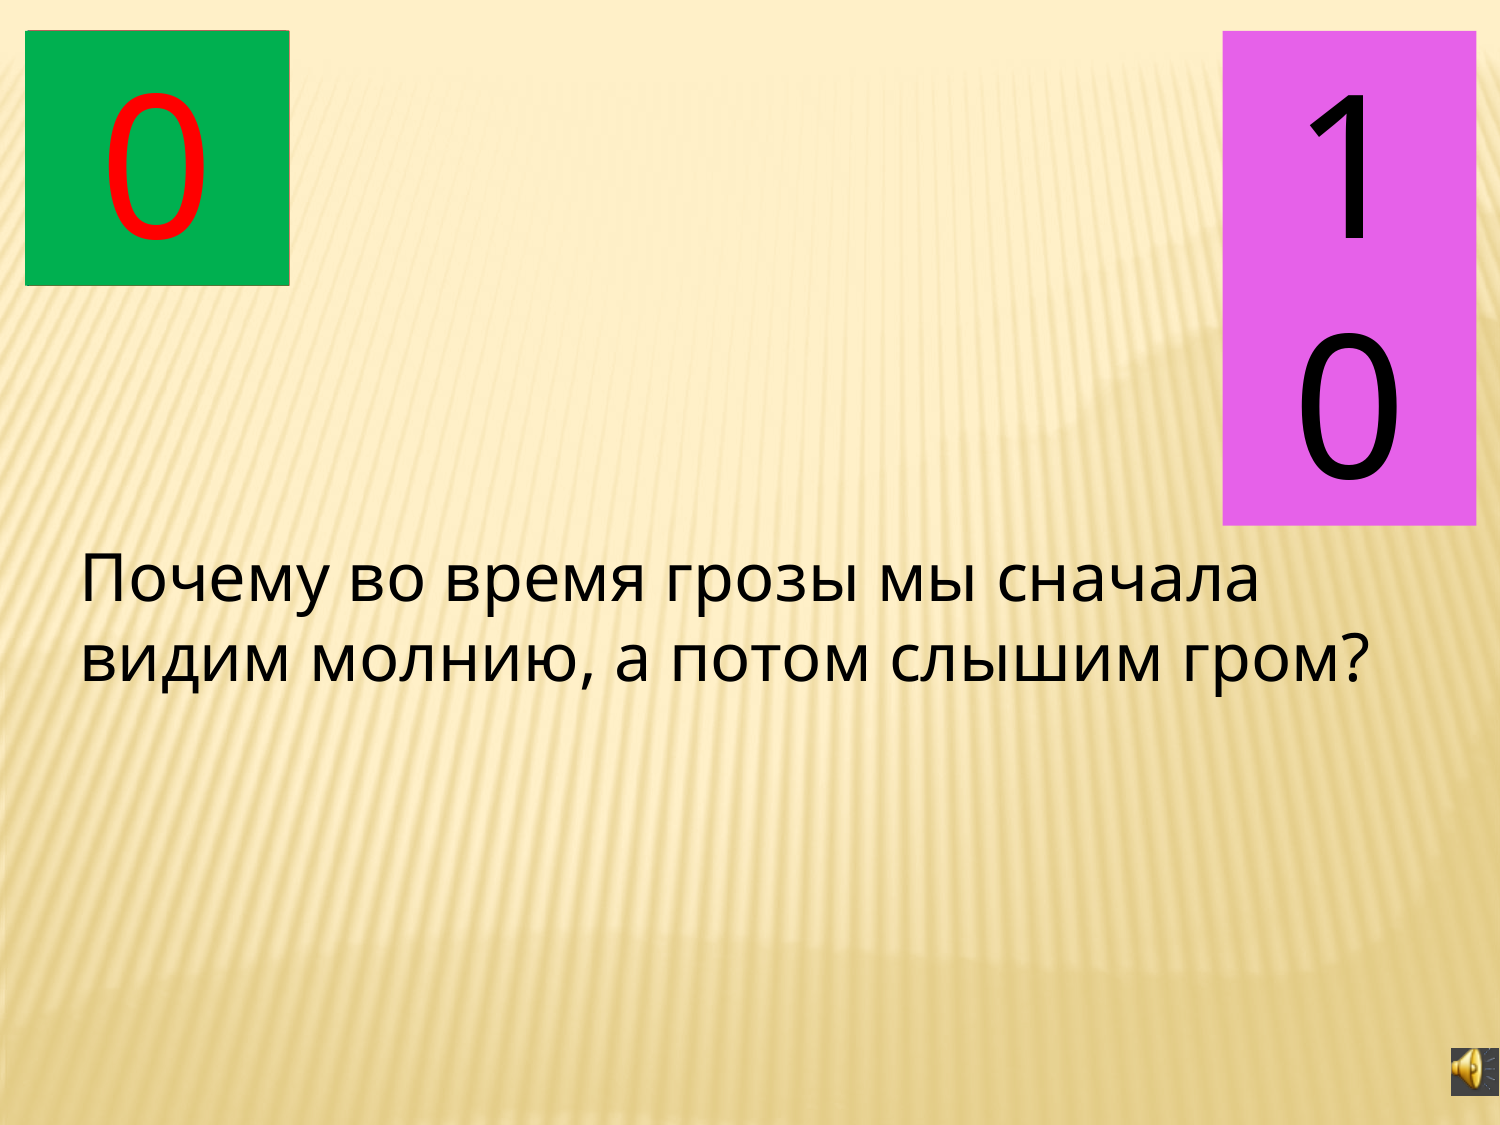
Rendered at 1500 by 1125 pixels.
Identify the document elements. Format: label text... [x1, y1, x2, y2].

text_box 10 [1222, 30, 1477, 526]
picture [1449, 1046, 1500, 1098]
text_box Почему во время грозы мы сначала видим молнию, а потом слышим гром? [64, 527, 1424, 702]
text_box 0 [25, 30, 290, 286]
